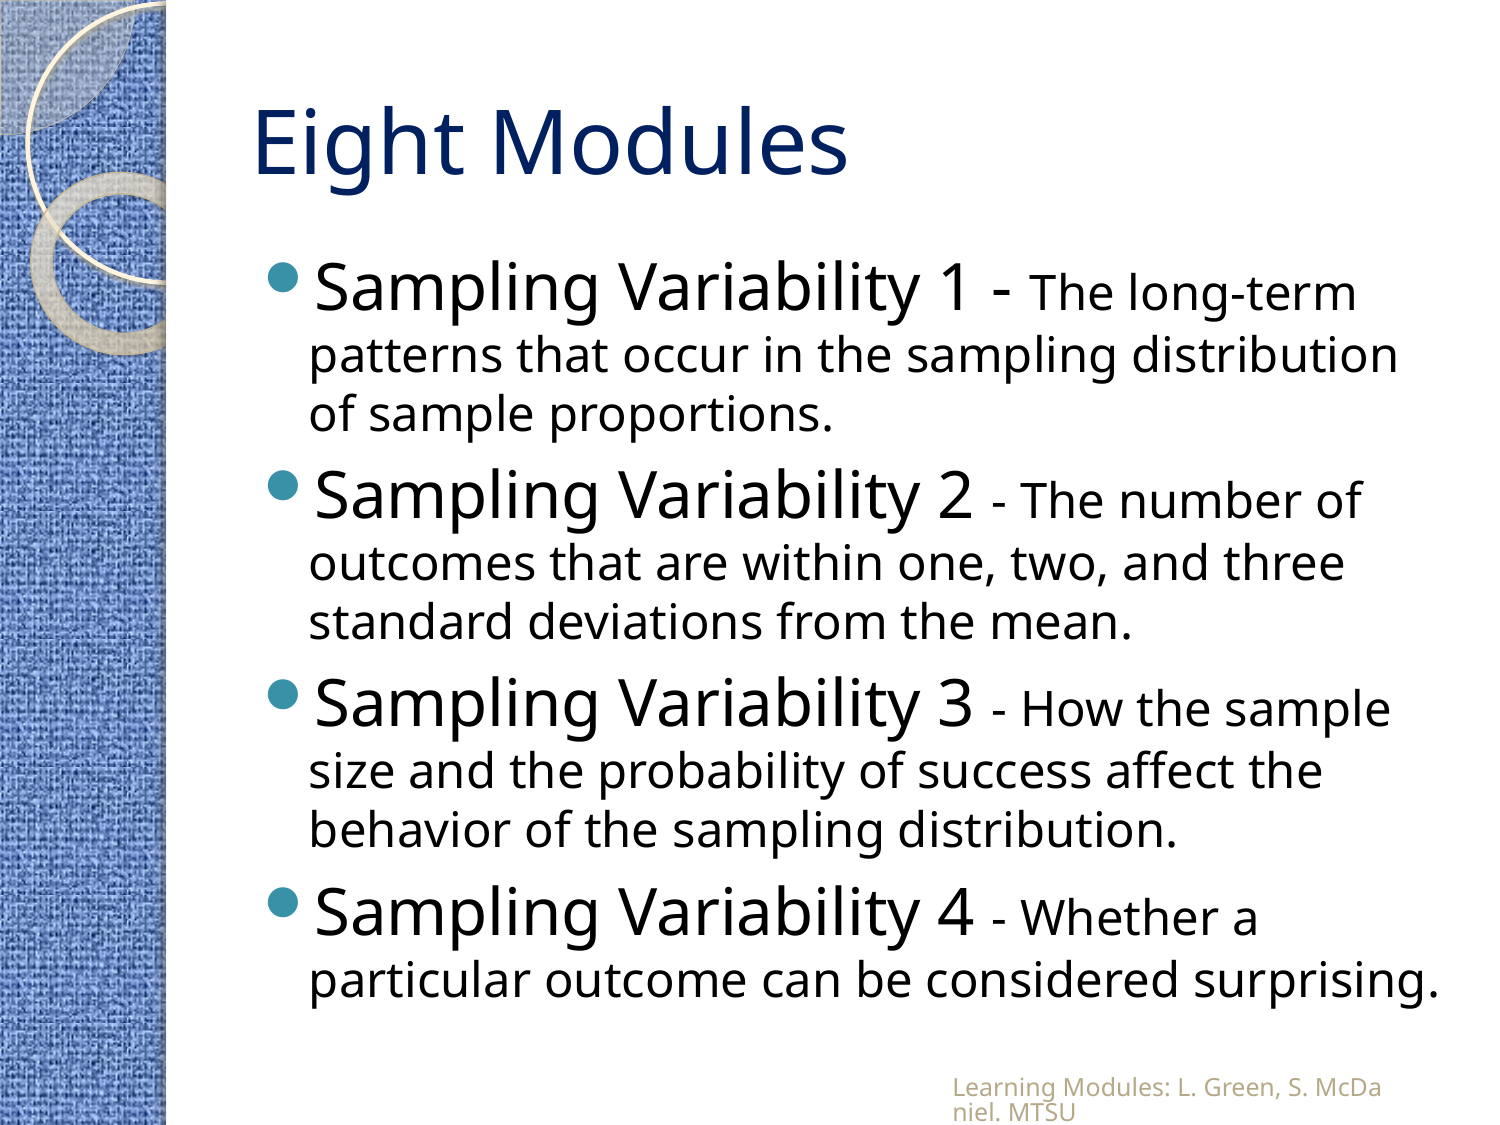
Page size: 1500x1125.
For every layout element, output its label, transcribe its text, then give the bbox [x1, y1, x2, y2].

picture [136, 0, 164, 4]
picture [0, 134, 166, 1125]
footer Learning Modules: L. Green, S. McDaniel. MTSU [937, 1034, 1413, 1113]
title Eight Modules [235, 45, 1466, 233]
picture [32, 13, 160, 207]
list Sampling Variability 1 - The long-term patterns that occur in the sampling distribution of sample proportions. Sampling Variability 2 - The number of outcomes that are within one, two, and three standard deviations from the mean. Sampling Variability 3 - How the sample size and the probability of success affect the behavior of the sampling distribution. Sampling Variability 4 - Whether a particular outcome can be considered surprising. [235, 237, 1466, 1025]
picture [53, 241, 160, 332]
picture [62, 195, 160, 280]
